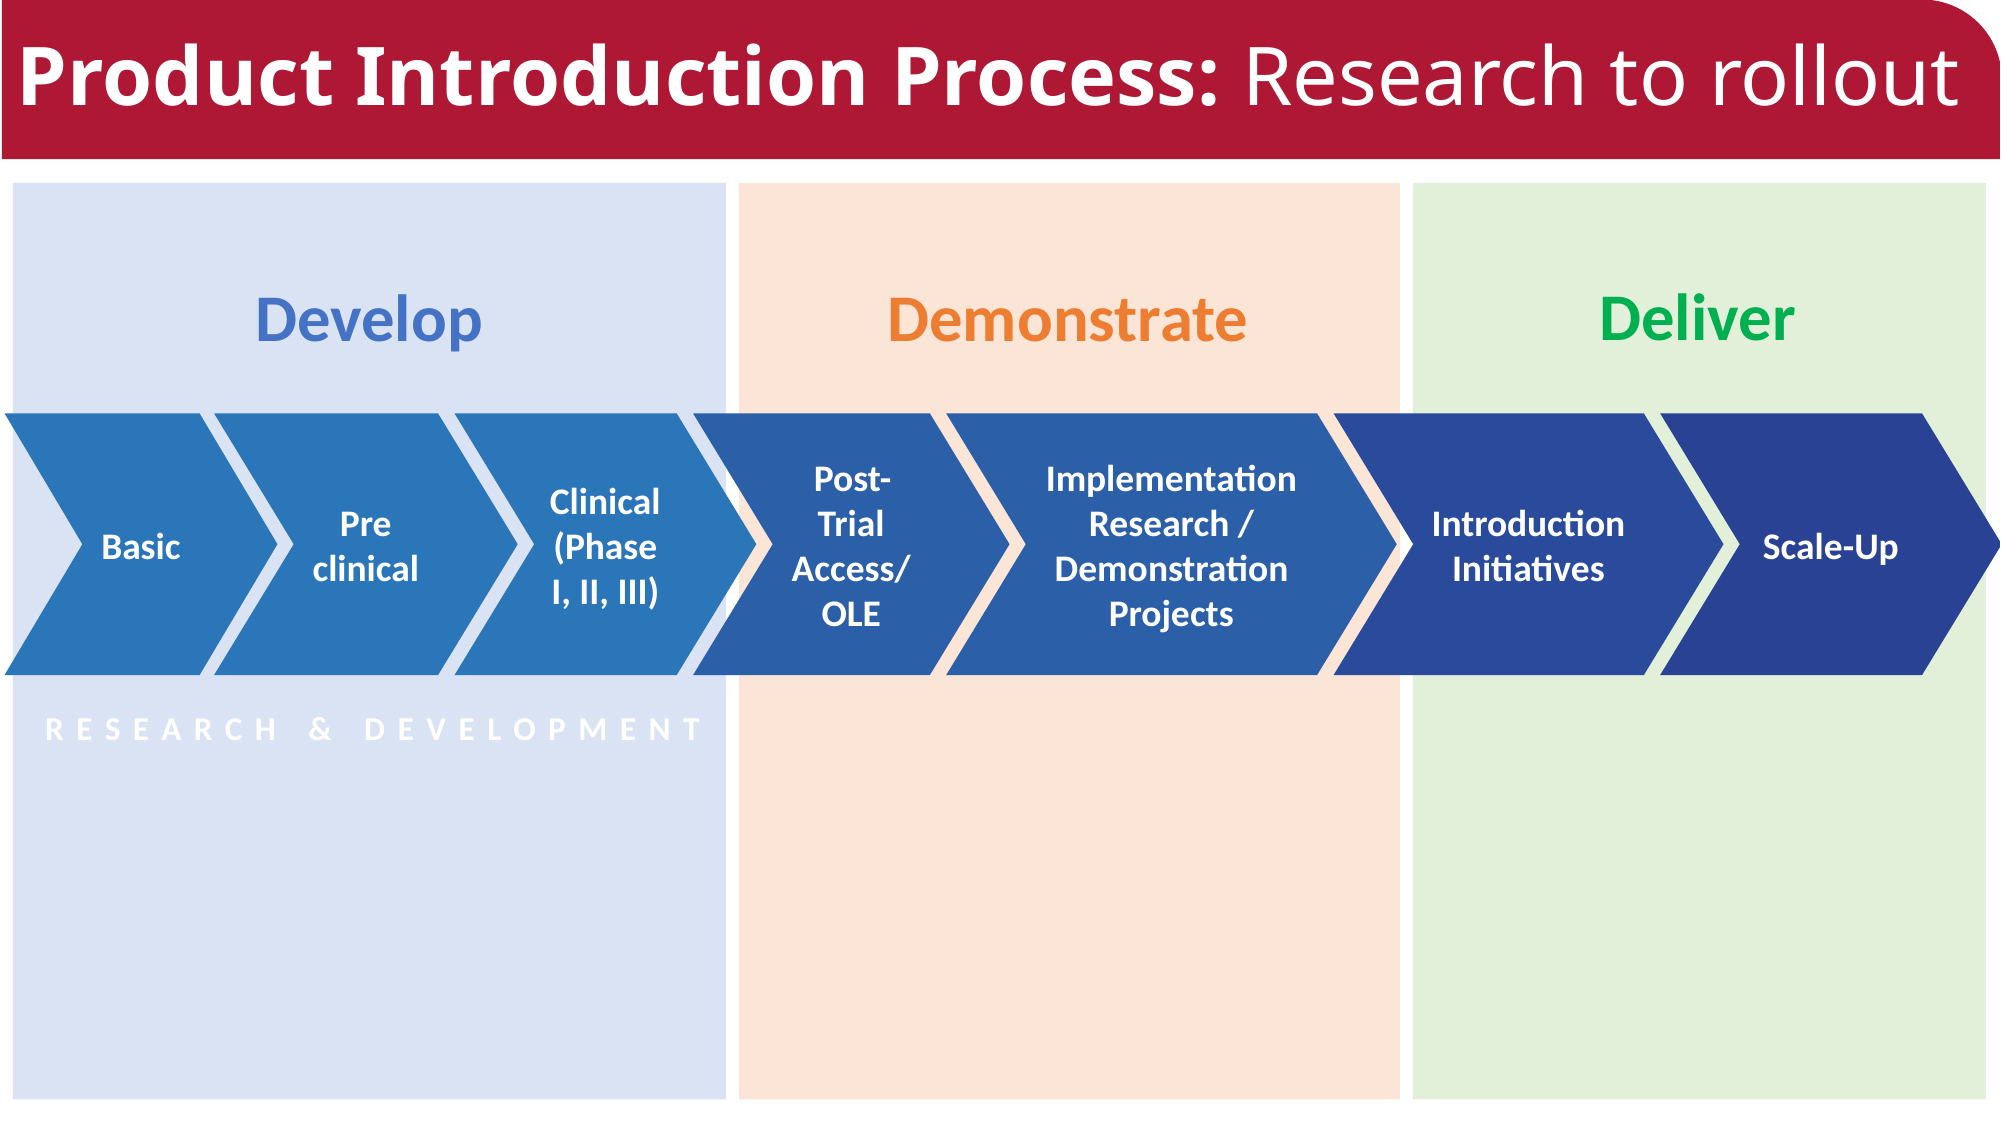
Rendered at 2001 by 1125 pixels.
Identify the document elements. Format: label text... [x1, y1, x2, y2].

text_box Pre clinical [212, 412, 519, 677]
text_box Basic [2, 412, 279, 677]
text_box Demonstrate [739, 266, 1397, 362]
text_box [12, 362, 727, 1100]
text_box [12, 182, 727, 266]
text_box Introduction Initiatives [1331, 412, 1725, 677]
text_box Post-Trial Access/OLE [691, 412, 1011, 677]
text_box [1412, 182, 1987, 1100]
text_box Scale-Up [1658, 412, 2000, 677]
text_box Clinical (Phase I, II, III) [452, 412, 758, 677]
text_box RESEARCH & DEVELOPMENT [30, 702, 911, 753]
text_box [738, 182, 1401, 1100]
text_box Develop [12, 266, 727, 362]
text_box Implementation Research / Demonstration Projects [944, 412, 1398, 677]
text_box Deliver [1409, 266, 1986, 361]
text_box Product Introduction Process: Research to rollout [1, 0, 2000, 160]
